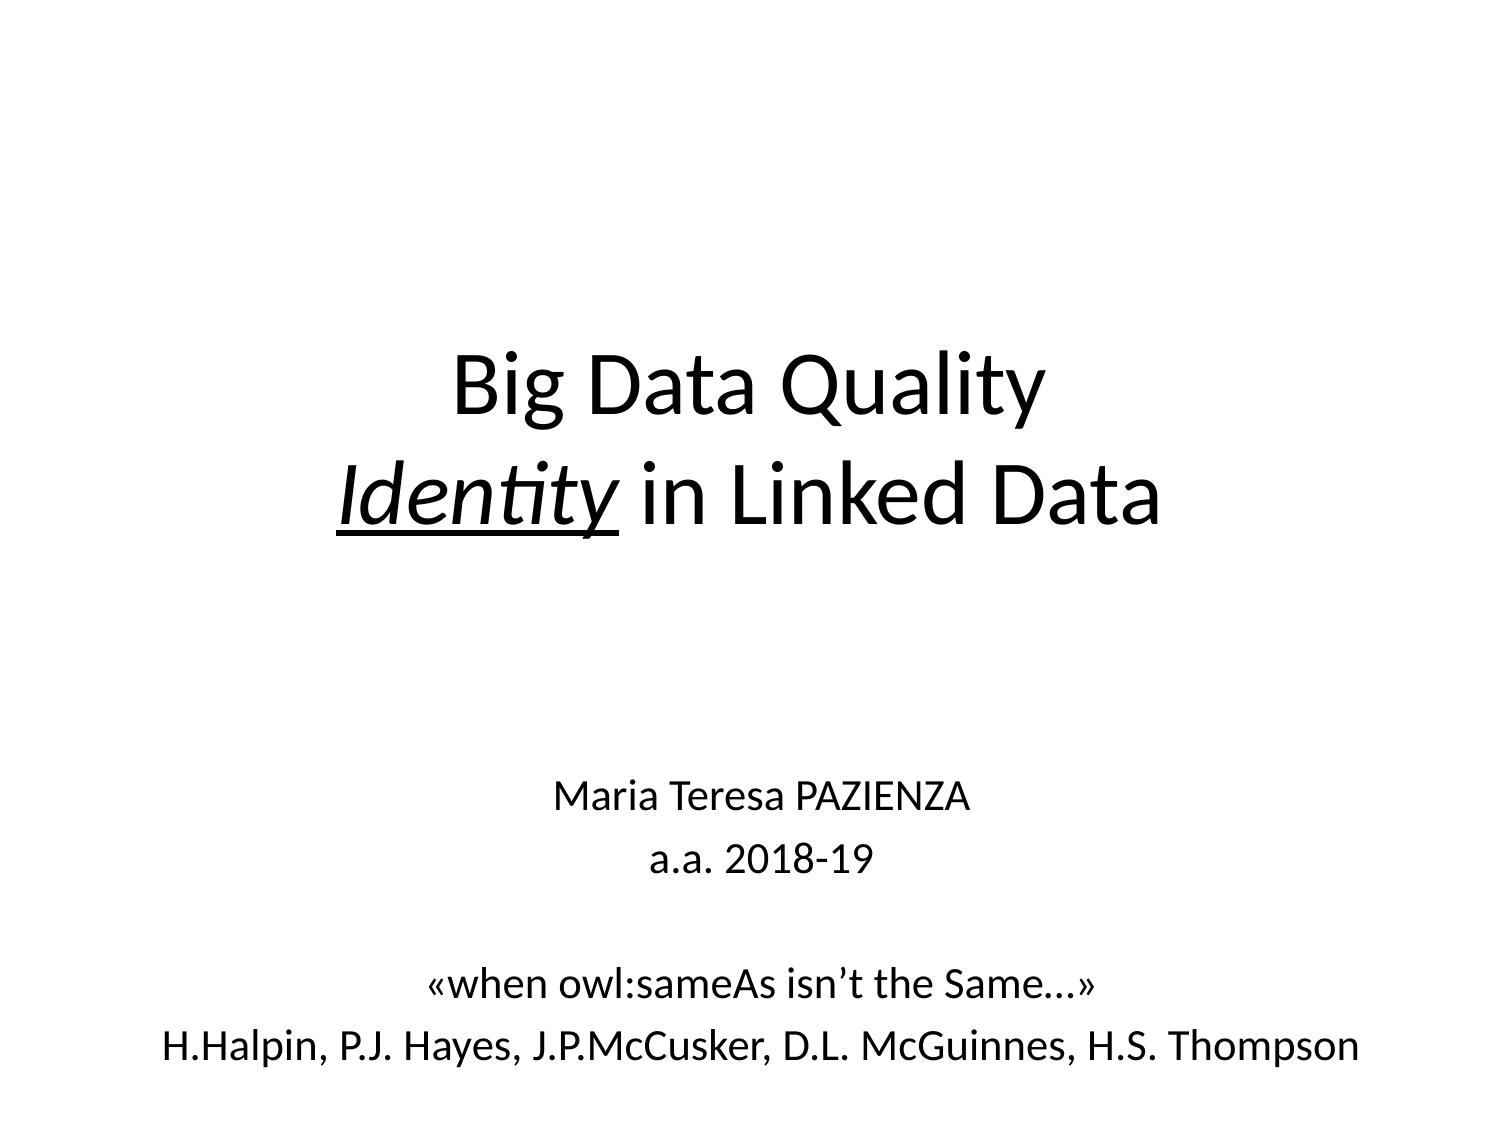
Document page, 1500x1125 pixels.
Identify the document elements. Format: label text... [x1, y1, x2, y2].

subtitle Maria Teresa PAZIENZA a.a. 2018-19 «when owl:sameAs isn’t the Same…» H.Halpin, P.J. Hayes, J.P.McCusker, D.L. McGuinnes, H.S. Thompson [88, 633, 1436, 1083]
title Big Data Quality Identity in Linked Data [112, 302, 1388, 563]
